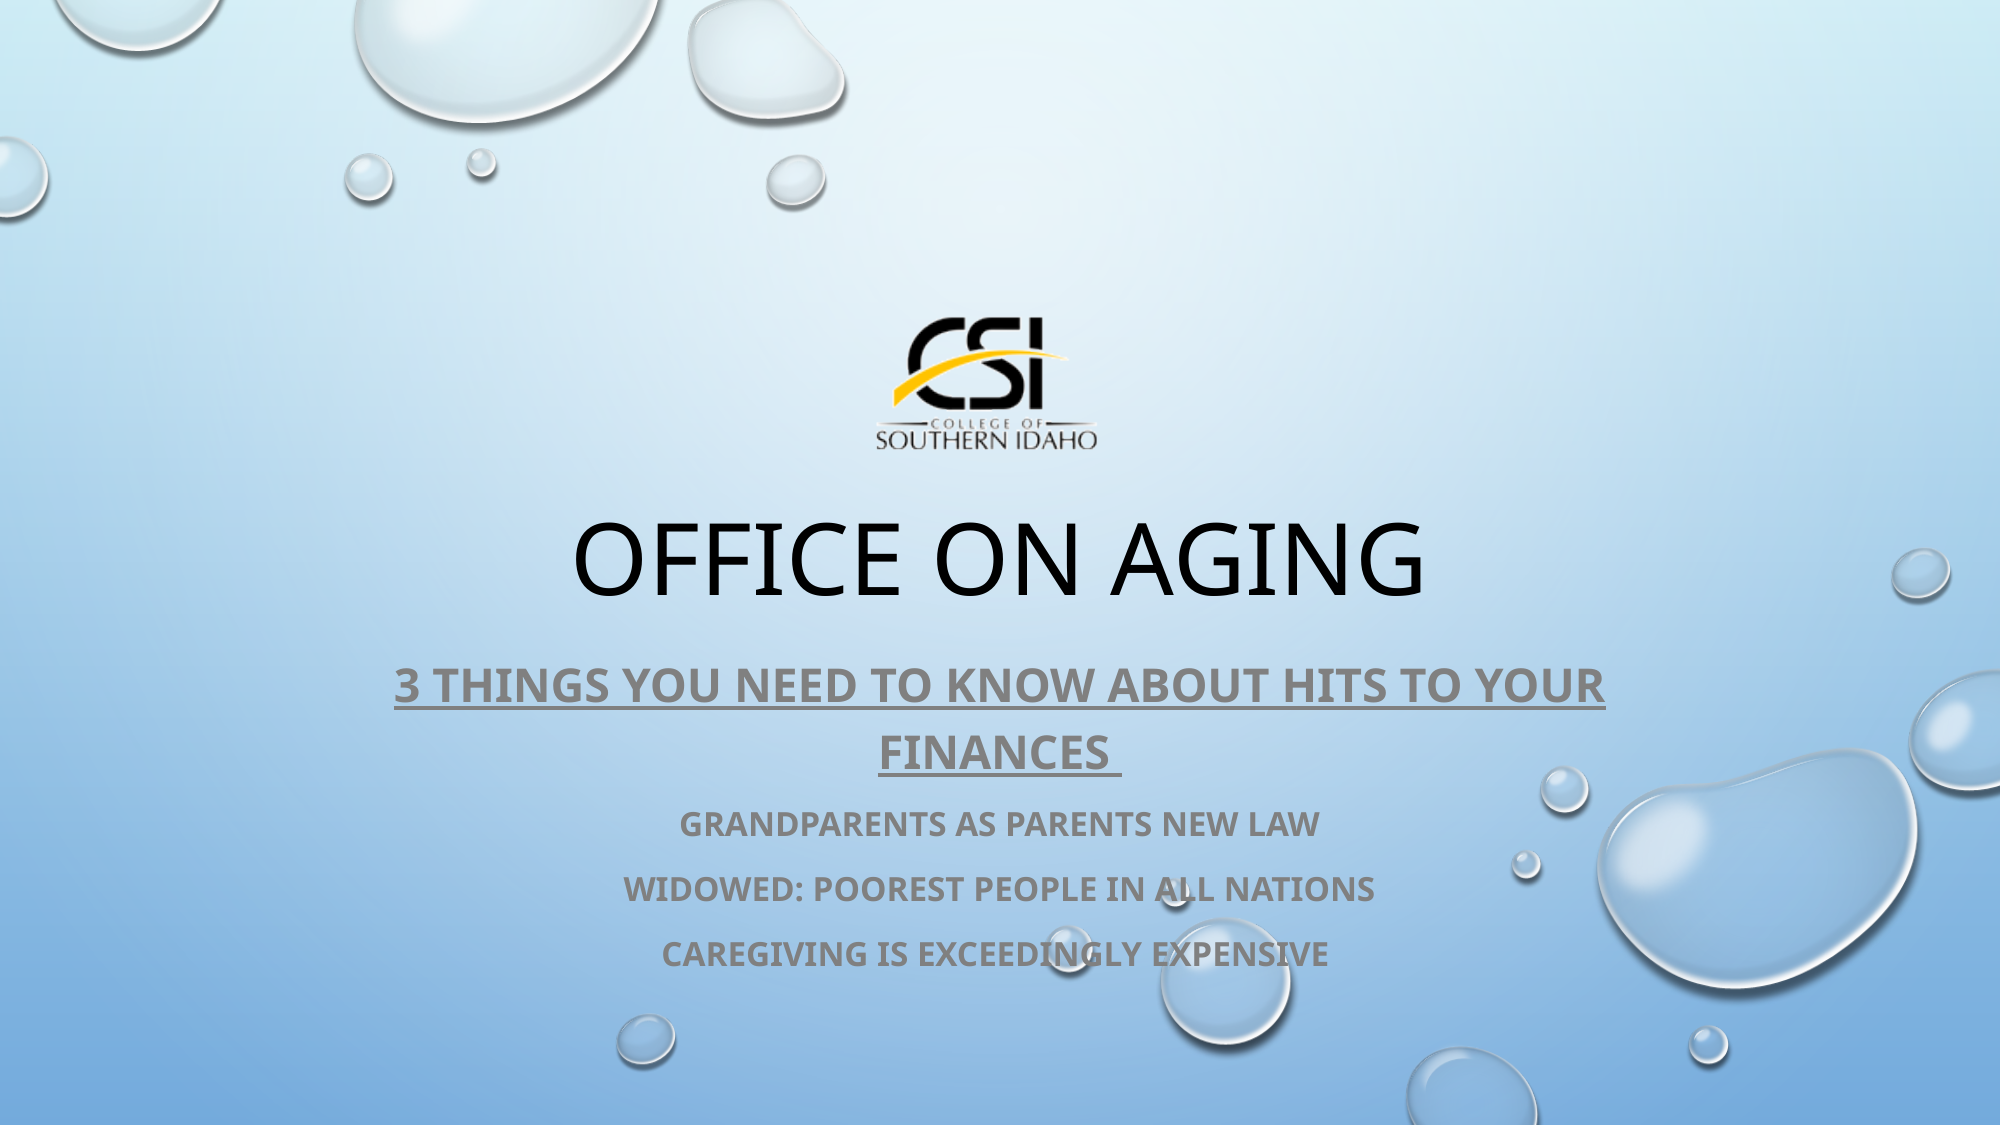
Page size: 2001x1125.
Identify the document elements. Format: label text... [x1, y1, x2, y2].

title Office on Aging [287, 213, 1713, 625]
picture [0, 0, 2000, 1125]
subtitle 3 things you need to know about hits to your finances Grandparents as parents new law Widowed: poorest people in all nations Caregiving is exceedingly expensive [287, 637, 1713, 985]
